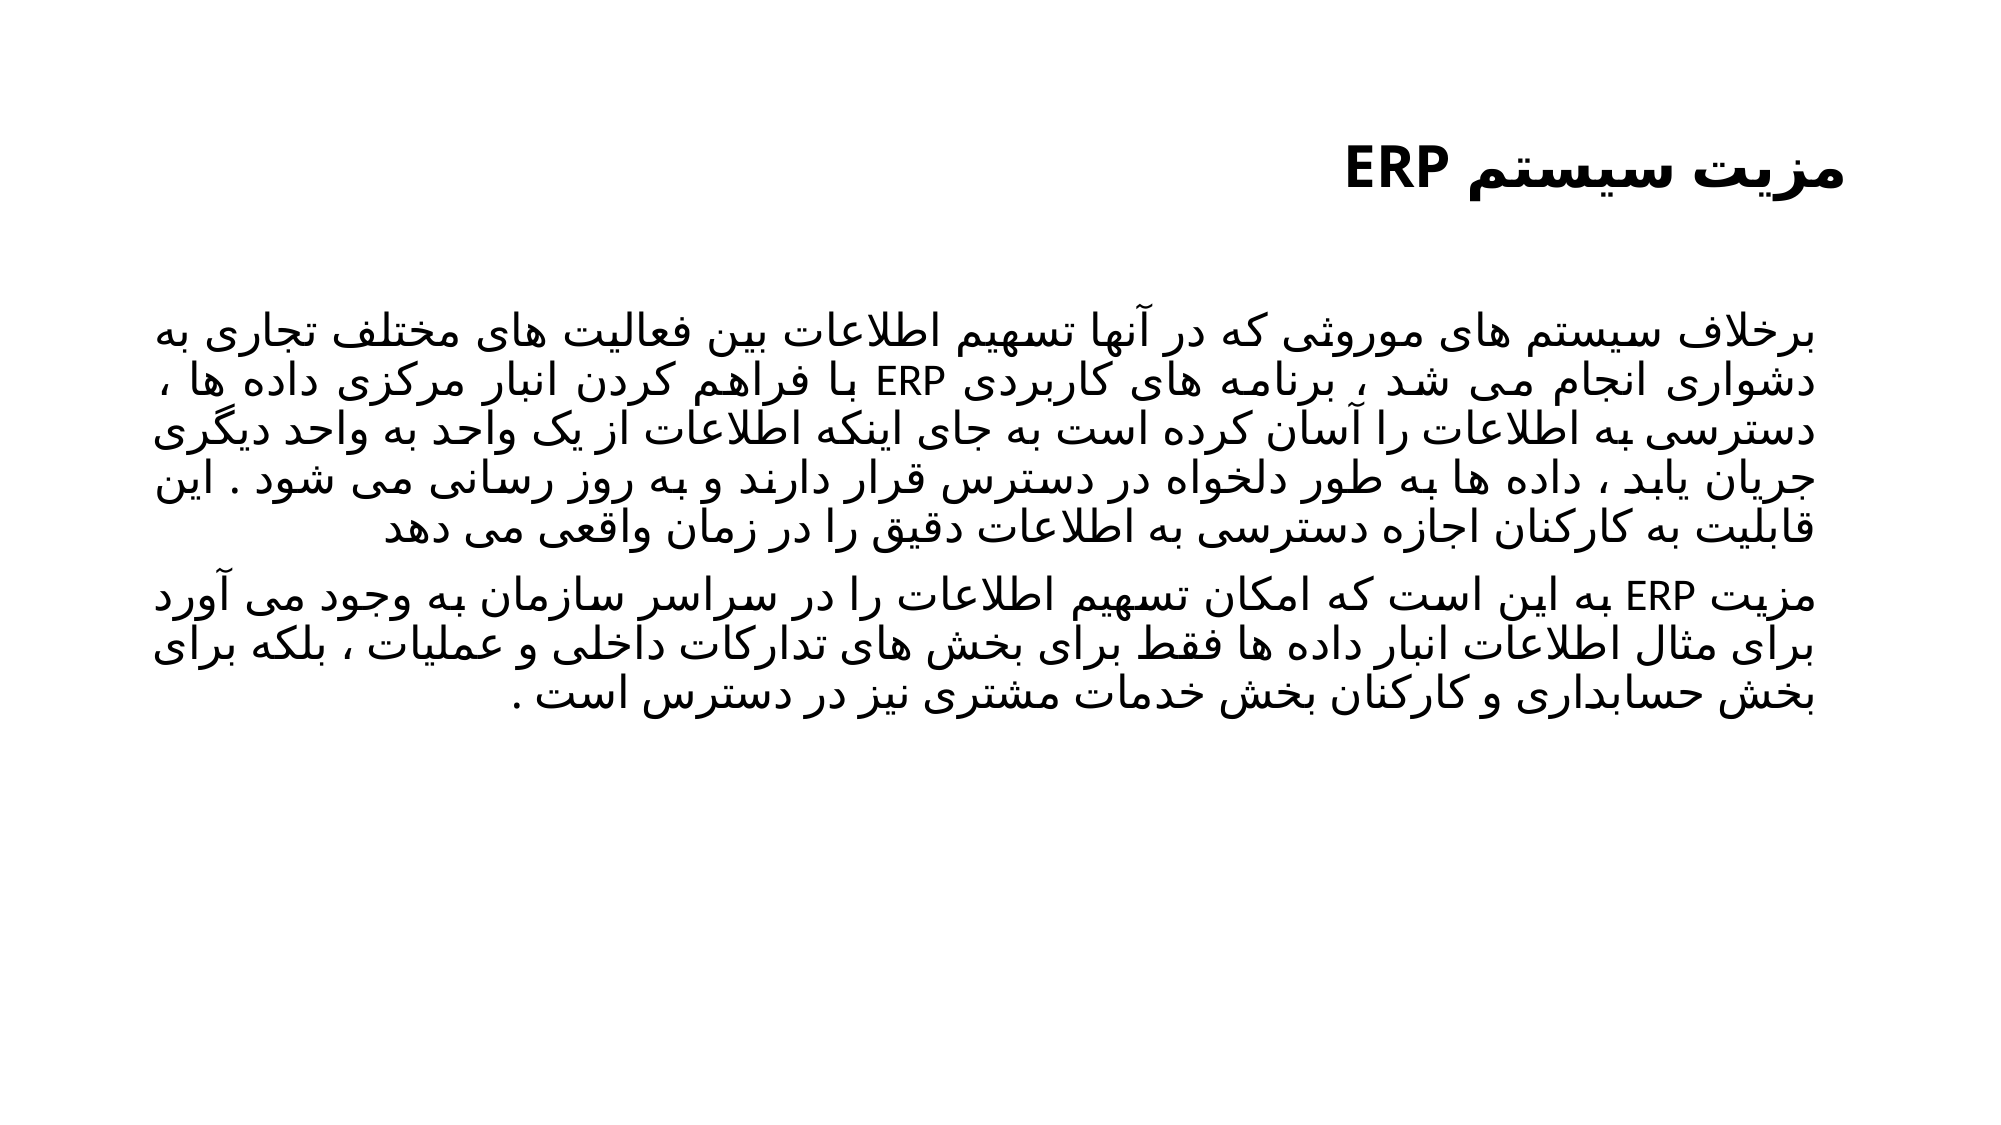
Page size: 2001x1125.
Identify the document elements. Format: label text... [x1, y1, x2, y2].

list برخلاف سیستم های موروثی که در آنها تسهیم اطلاعات بین فعالیت های مختلف تجاری به دشواری انجام می شد ، برنامه های کاربردی ERP با فراهم کردن انبار مرکزی داده ها ، دسترسی به اطلاعات را آسان کرده است به جای اینکه اطلاعات از یک واحد به واحد دیگری جریان یابد ، داده ها به طور دلخواه در دسترس قرار دارند و به روز رسانی می شود . این قابلیت به کارکنان اجازه دسترسی به اطلاعات دقیق را در زمان واقعی می دهد مزیت ERP به این است که امکان تسهیم اطلاعات را در سراسر سازمان به وجود می آورد برای مثال اطلاعات انبار داده ها فقط برای بخش های تدارکات داخلی و عملیات ، بلکه برای بخش حسابداری و کارکنان بخش خدمات مشتری نیز در دسترس است . [137, 299, 1833, 835]
title مزیت سیستم ERP [137, 59, 1863, 278]
